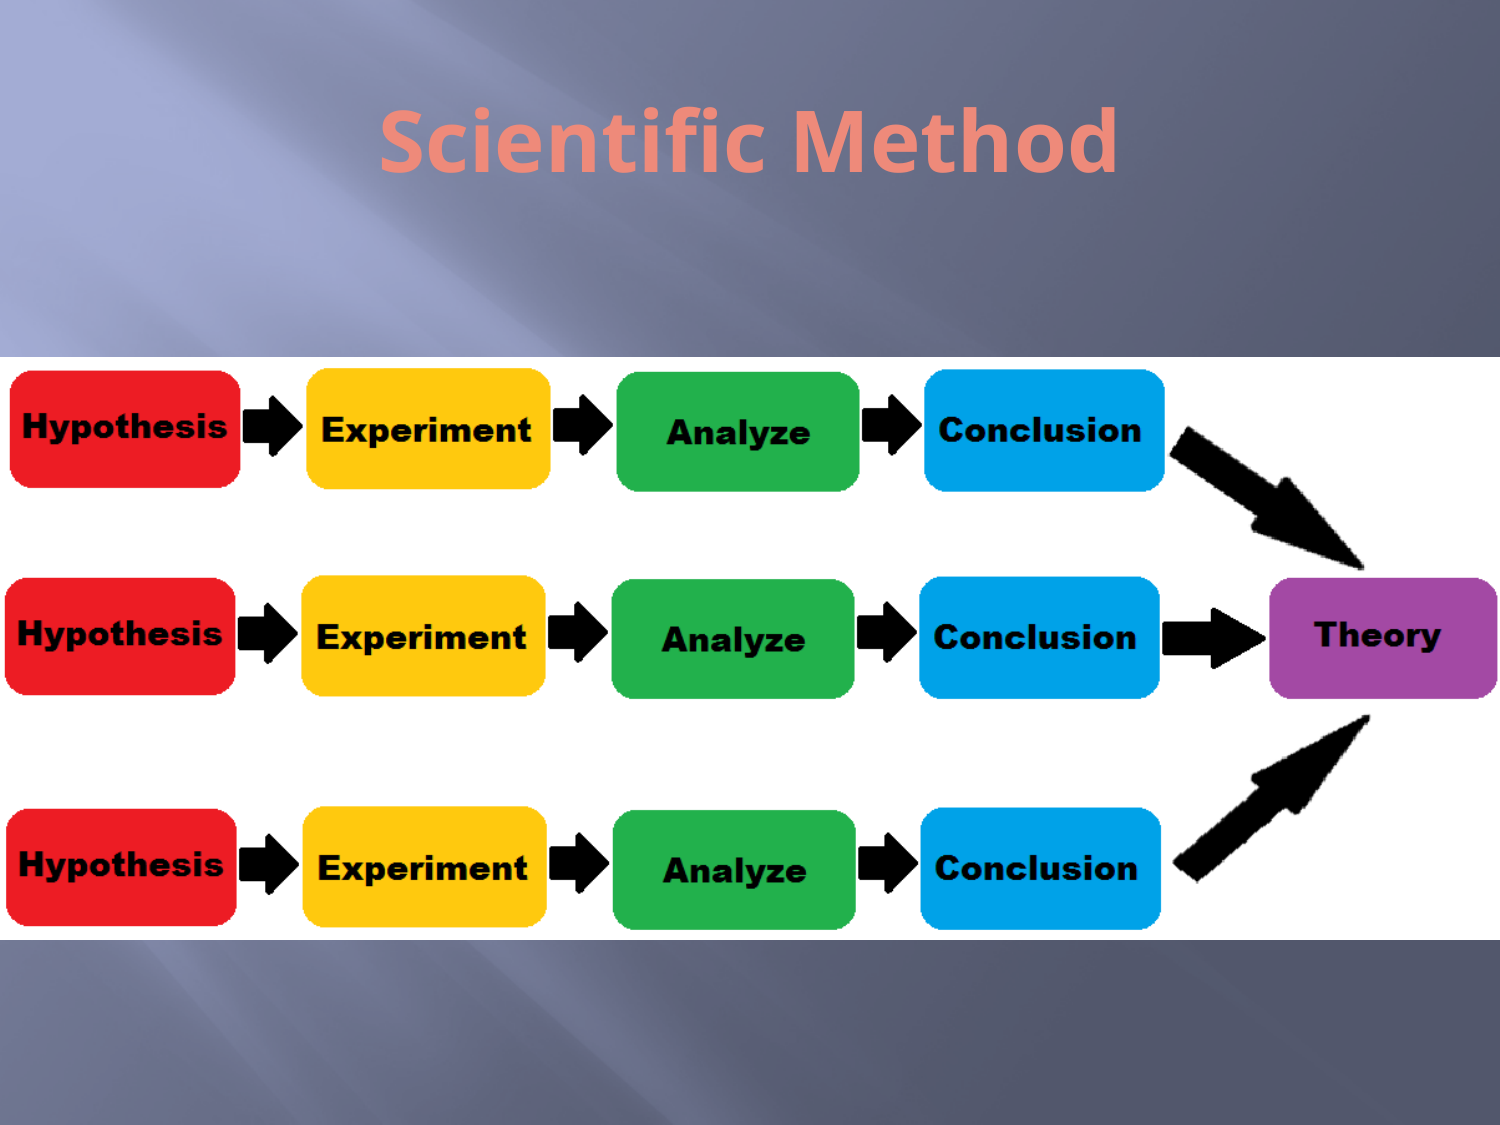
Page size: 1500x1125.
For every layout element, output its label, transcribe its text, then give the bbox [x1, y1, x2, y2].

picture [0, 0, 1500, 1125]
title Scientific Method [74, 44, 1426, 234]
